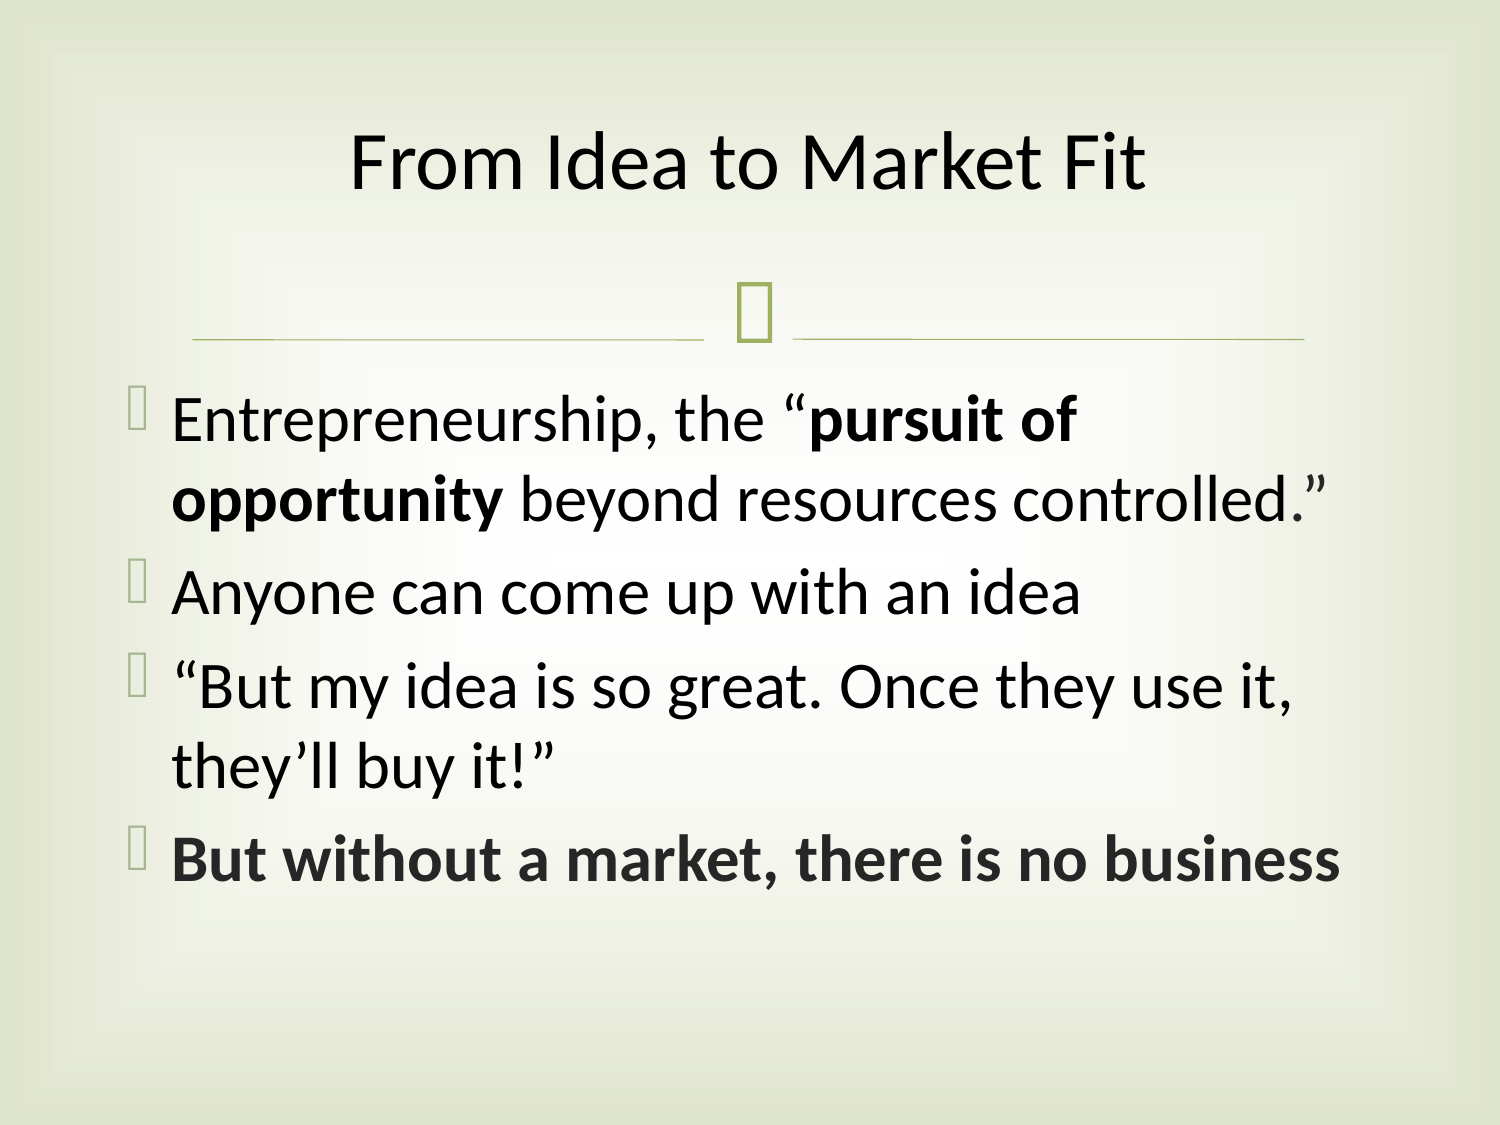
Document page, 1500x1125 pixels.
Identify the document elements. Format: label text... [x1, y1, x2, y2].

list Entrepreneurship, the “pursuit of opportunity beyond resources controlled.” Anyone can come up with an idea “But my idea is so great. Once they use it, they’ll buy it!” But without a market, there is no business [114, 368, 1386, 1005]
title From Idea to Market Fit [112, 50, 1386, 338]
